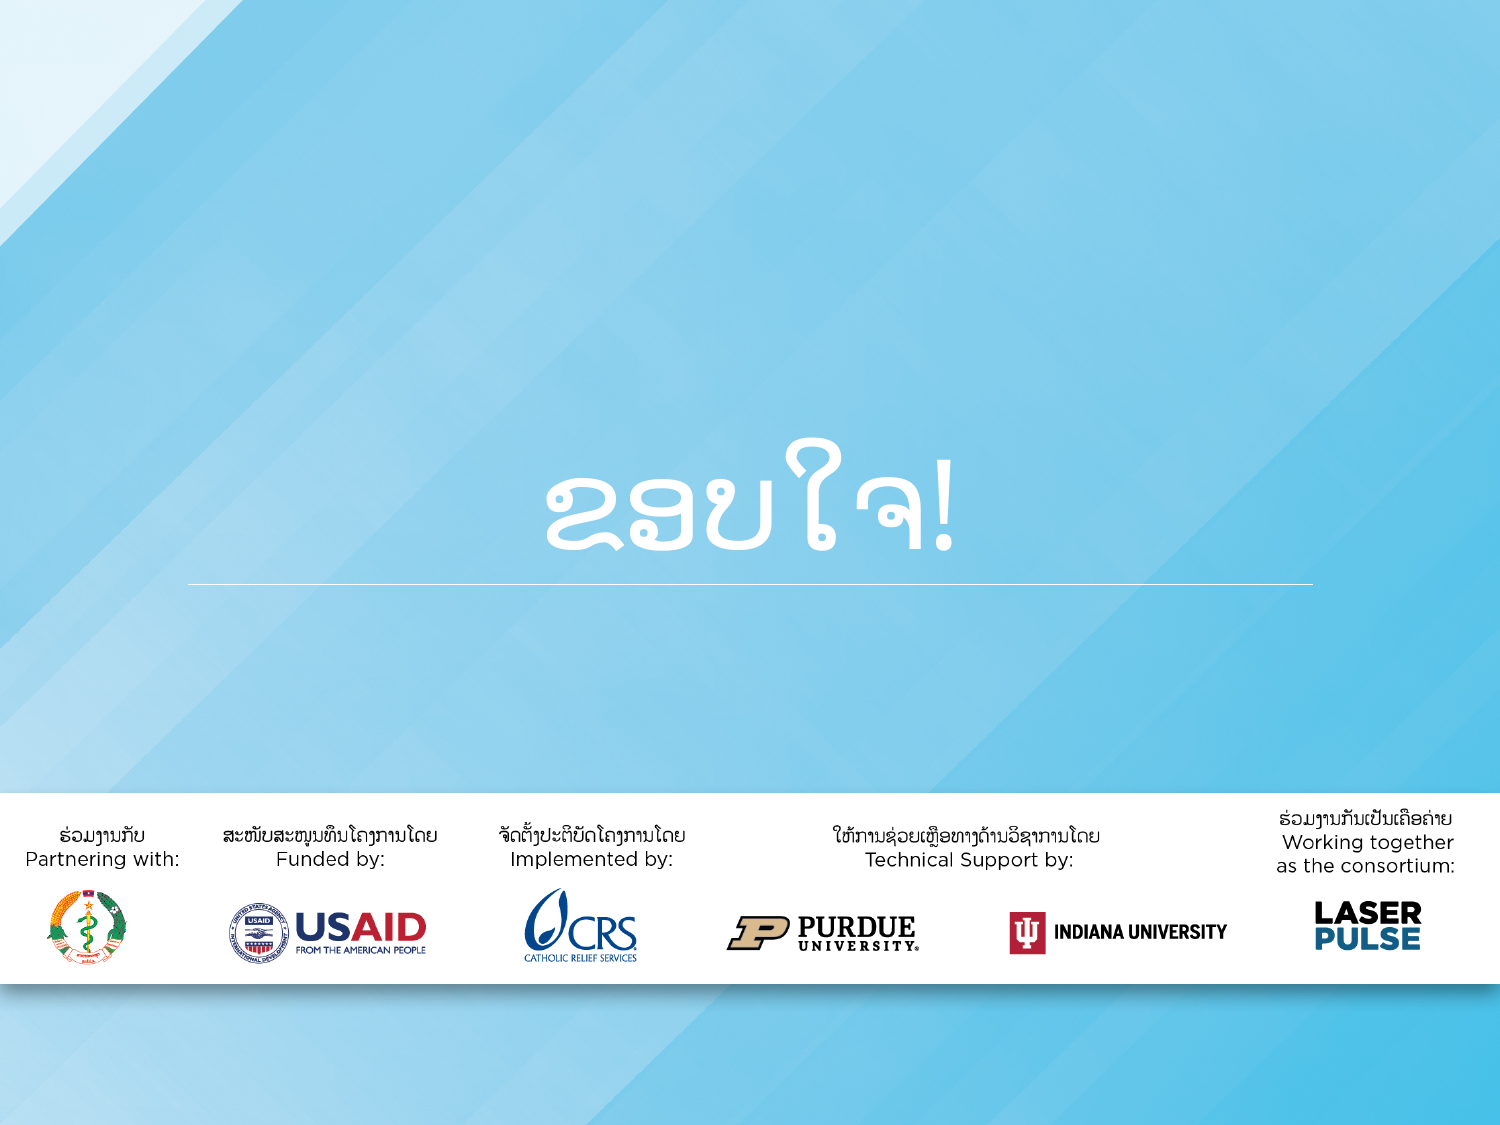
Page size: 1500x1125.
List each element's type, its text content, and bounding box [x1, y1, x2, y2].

picture [0, 0, 1500, 1125]
title ຂອບໃຈ! [187, 192, 1313, 585]
